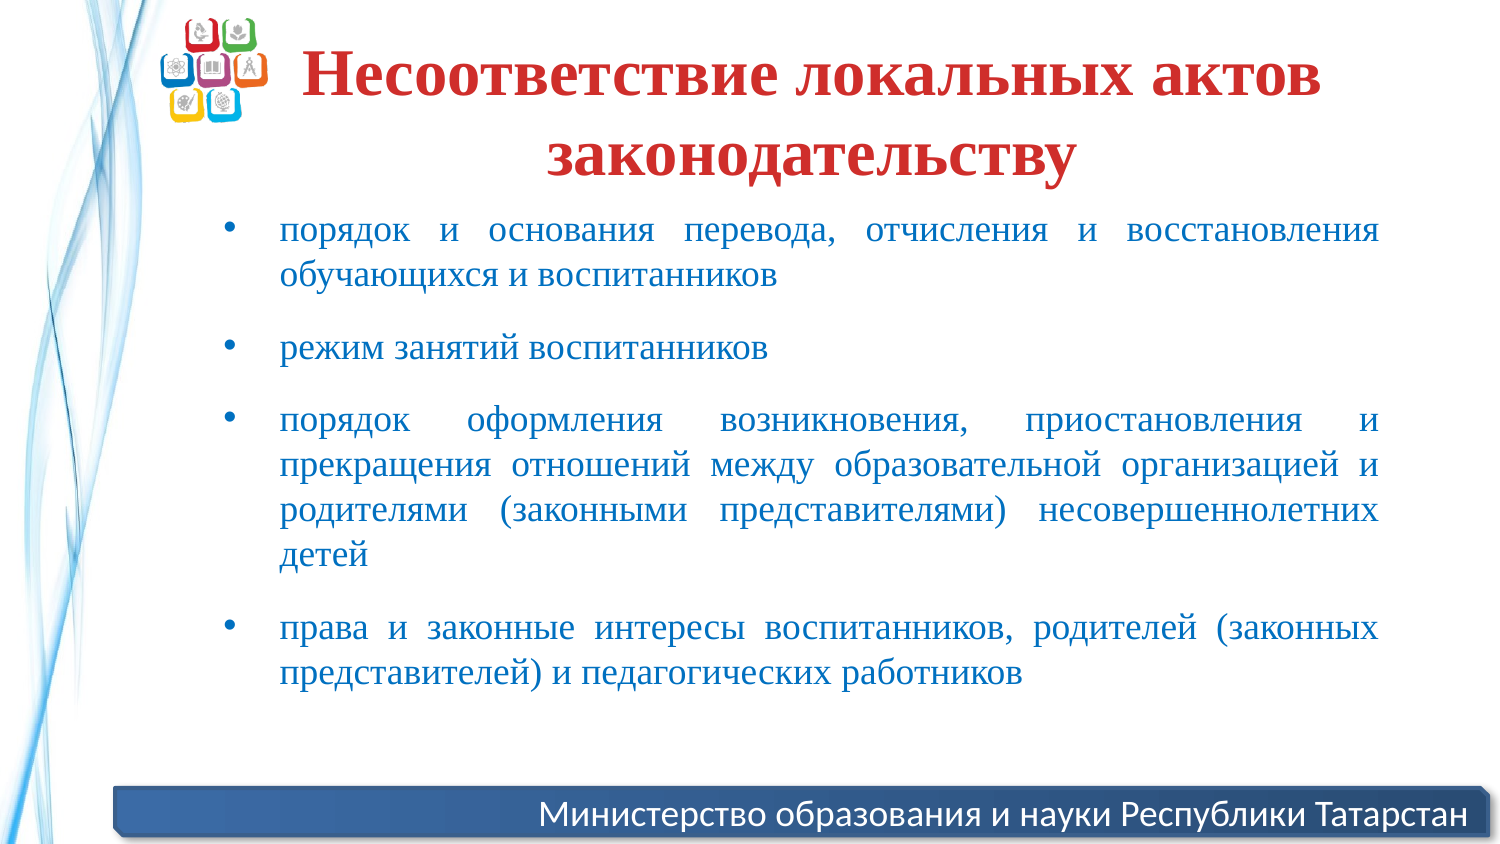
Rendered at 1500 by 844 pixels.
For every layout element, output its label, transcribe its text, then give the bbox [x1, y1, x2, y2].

picture [0, 0, 268, 844]
text_box Министерство образования и науки Республики Татарстан [235, 785, 1491, 838]
list порядок и основания перевода, отчисления и восстановления обучающихся и воспитанников режим занятий воспитанников порядок оформления возникновения, приостановления и прекращения отношений между образовательной организацией и родителями (законными представителями) несовершеннолетних детей права и законные интересы воспитанников, родителей (законных представителей) и педагогических работников [235, 196, 1396, 789]
title Несоответствие локальных актов законодательству [235, 67, 1489, 152]
